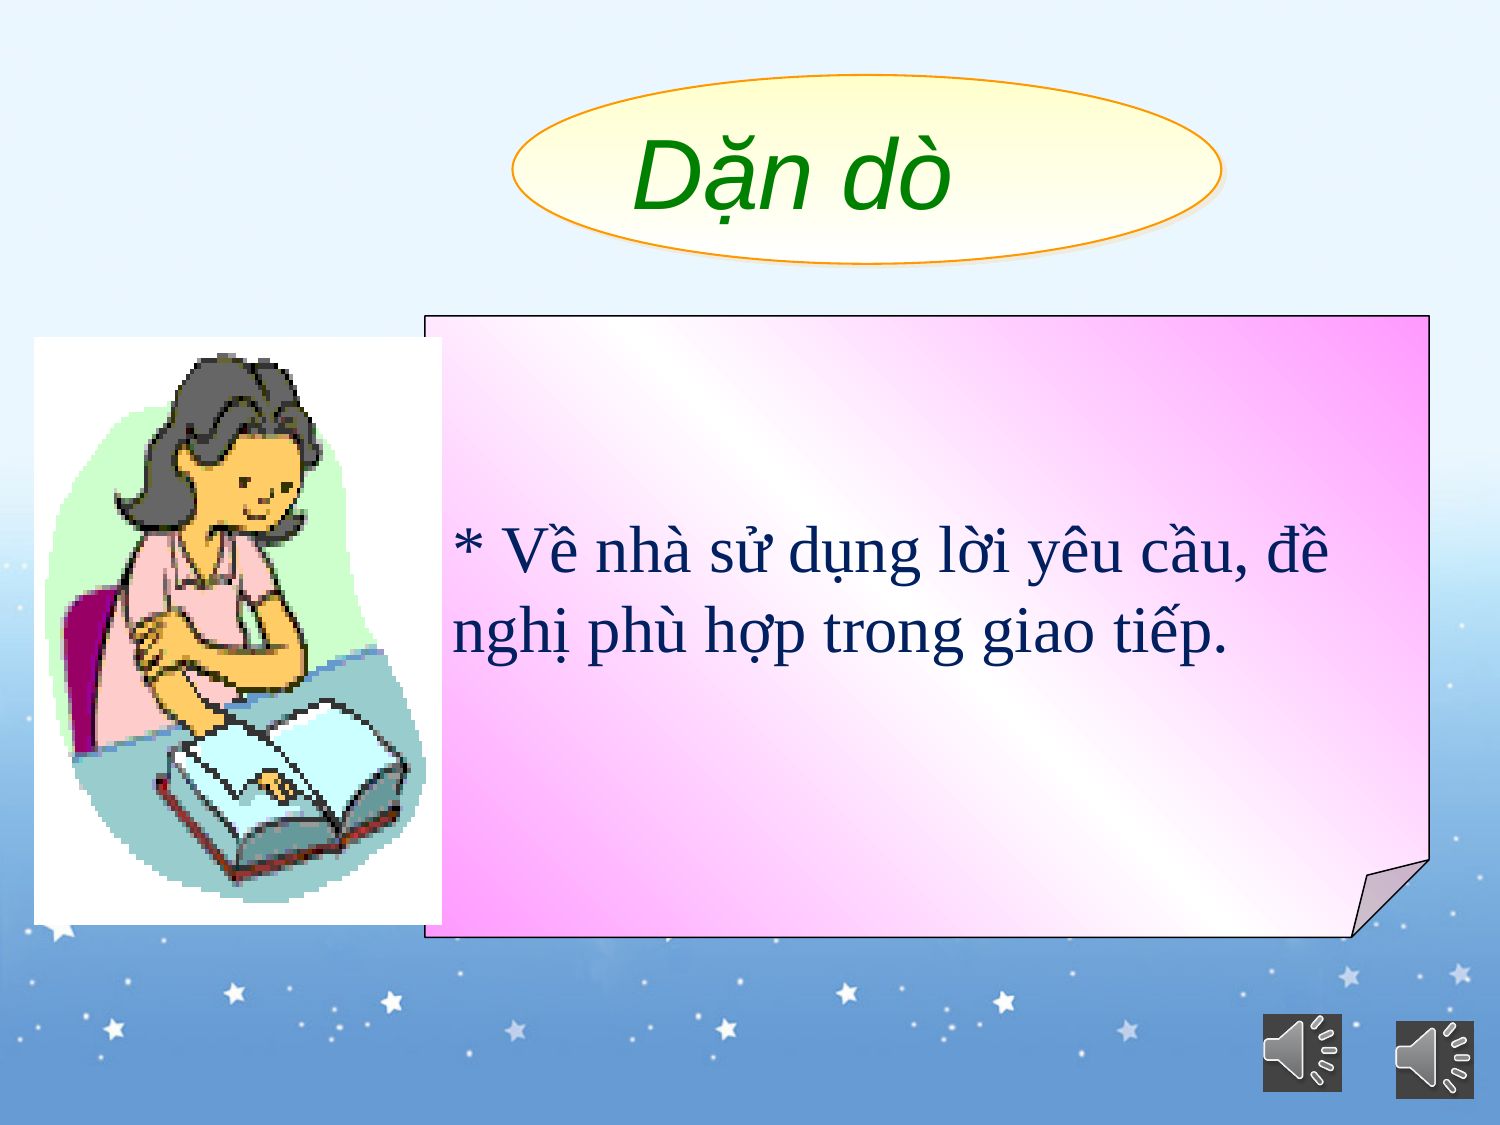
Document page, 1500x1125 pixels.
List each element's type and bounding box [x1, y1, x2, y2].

picture [0, 0, 1500, 1125]
text_box [424, 315, 1430, 938]
